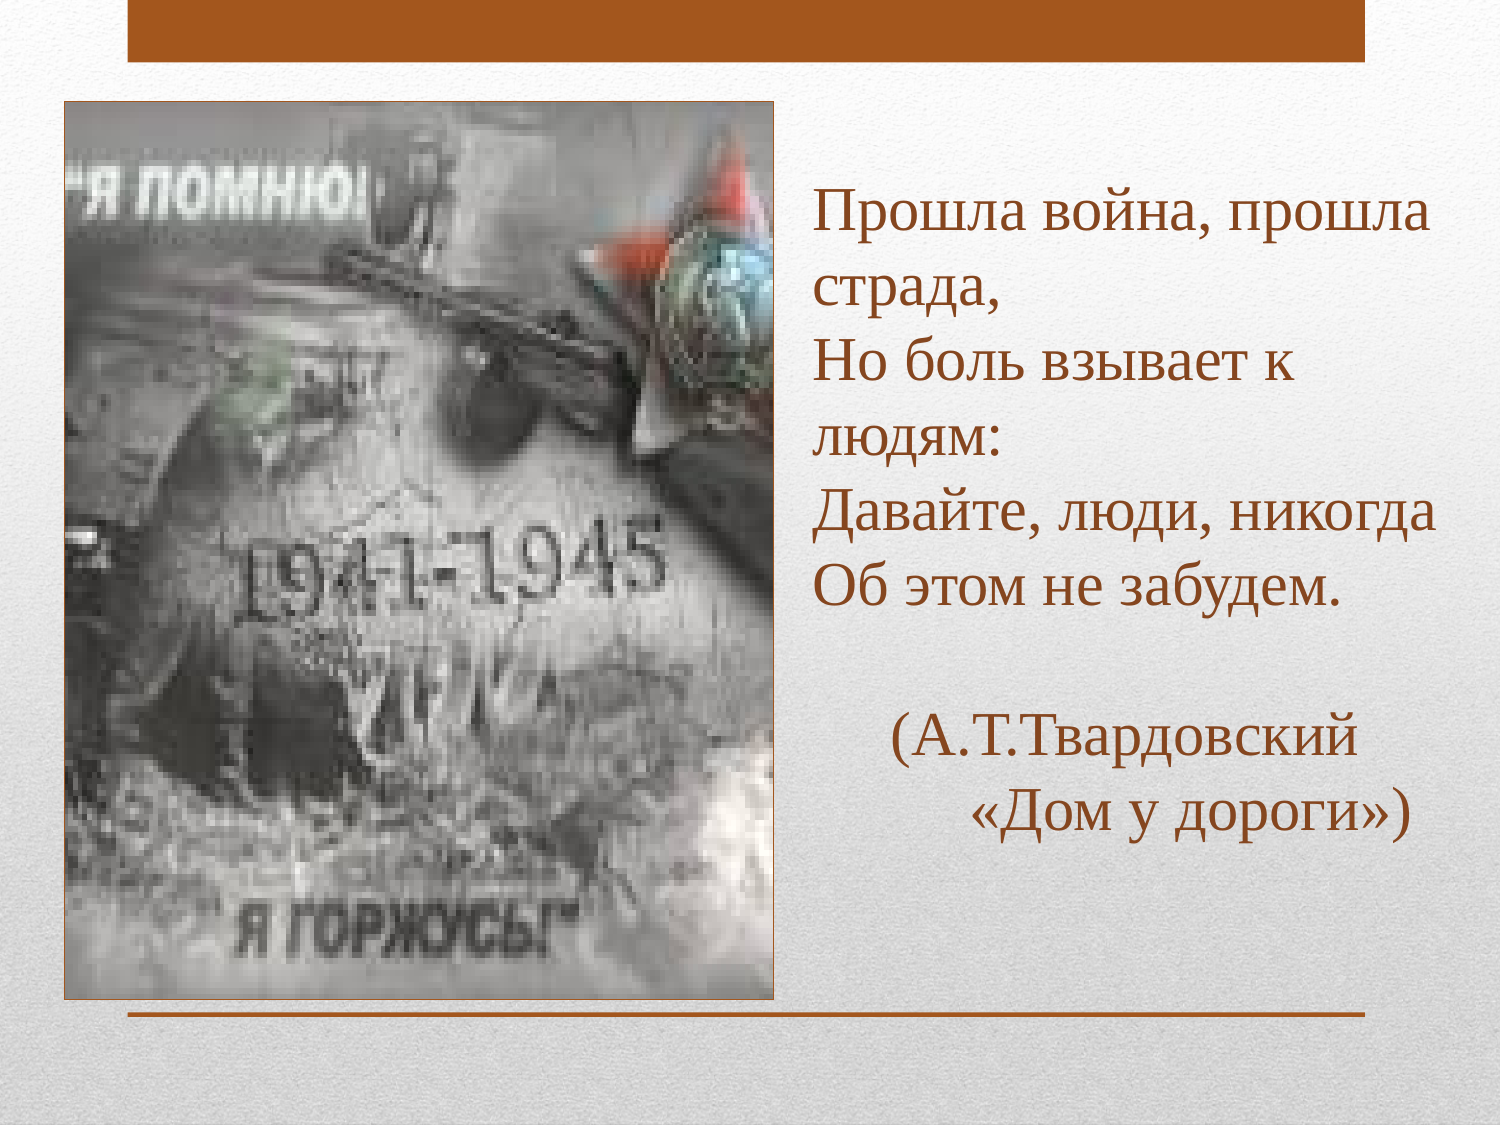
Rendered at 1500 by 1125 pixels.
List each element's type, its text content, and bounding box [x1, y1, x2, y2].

text_box Прошла война, прошла страда, Но боль взывает к людям: Давайте, люди, никогда Об этом не забудем. (А.Т.Твардовский «Дом у дороги») [797, 160, 1471, 851]
picture [64, 100, 775, 1001]
